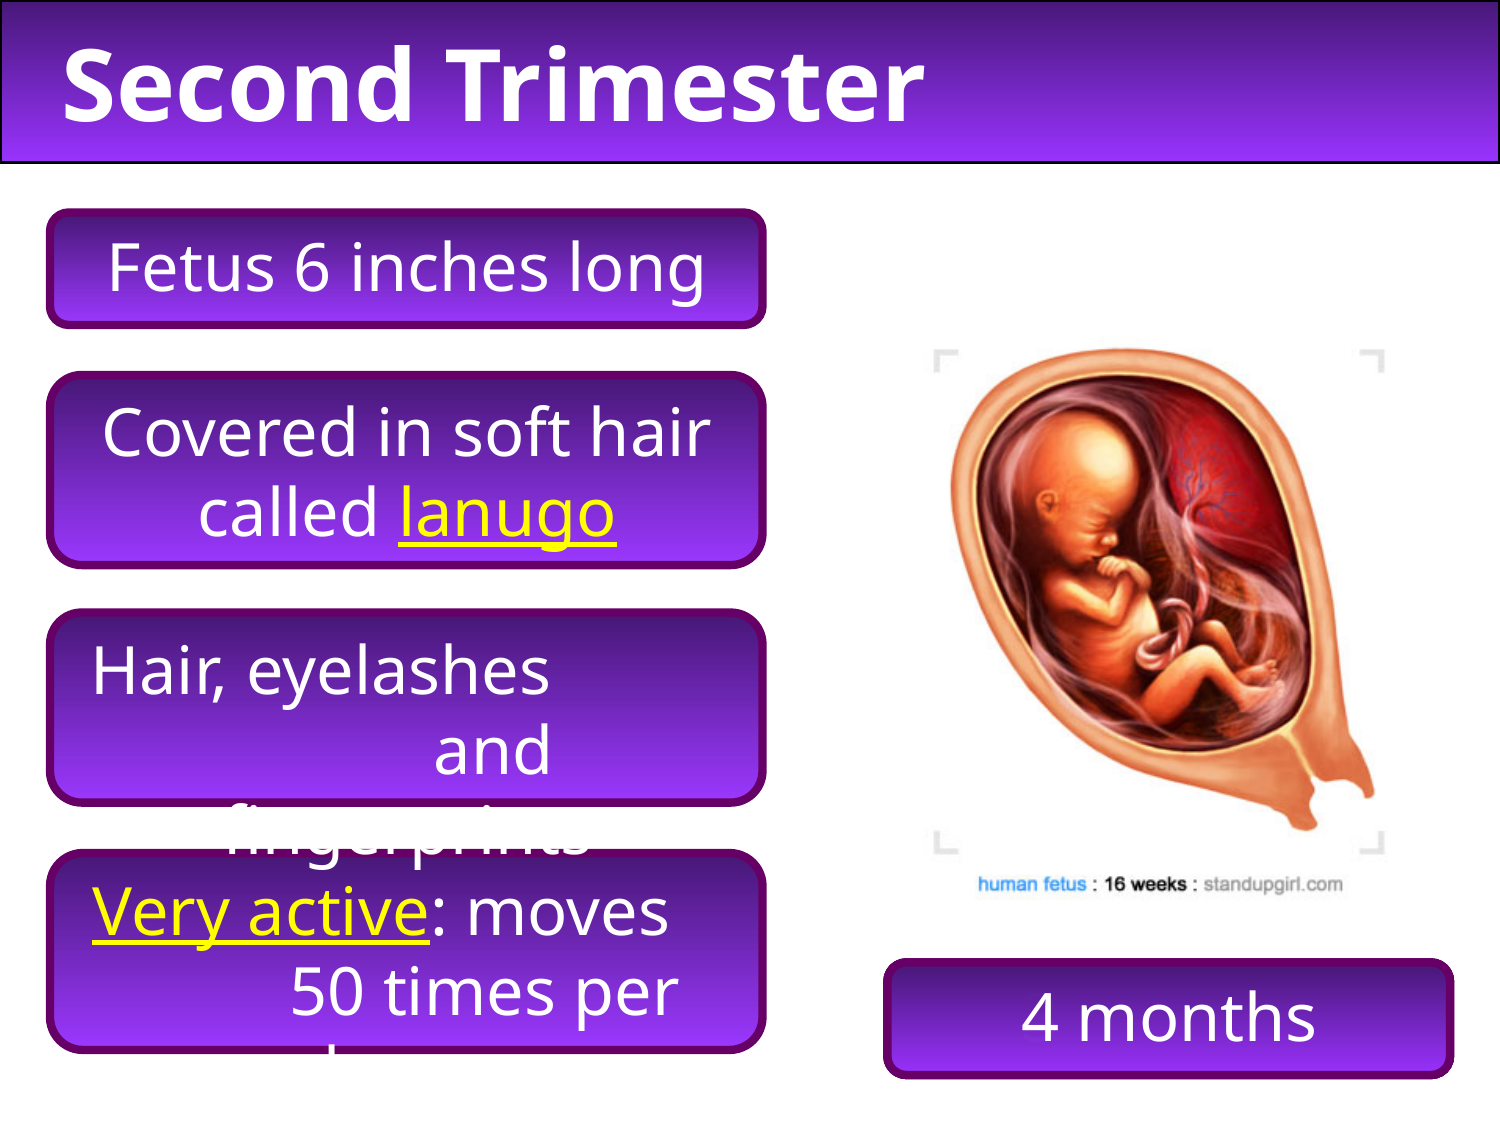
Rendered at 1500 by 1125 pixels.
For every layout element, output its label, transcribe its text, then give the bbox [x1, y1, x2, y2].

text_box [49, 852, 763, 1051]
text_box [49, 212, 763, 326]
text_box Second Trimester [0, 0, 1500, 163]
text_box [49, 374, 763, 566]
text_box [49, 612, 763, 803]
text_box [887, 312, 1451, 1076]
